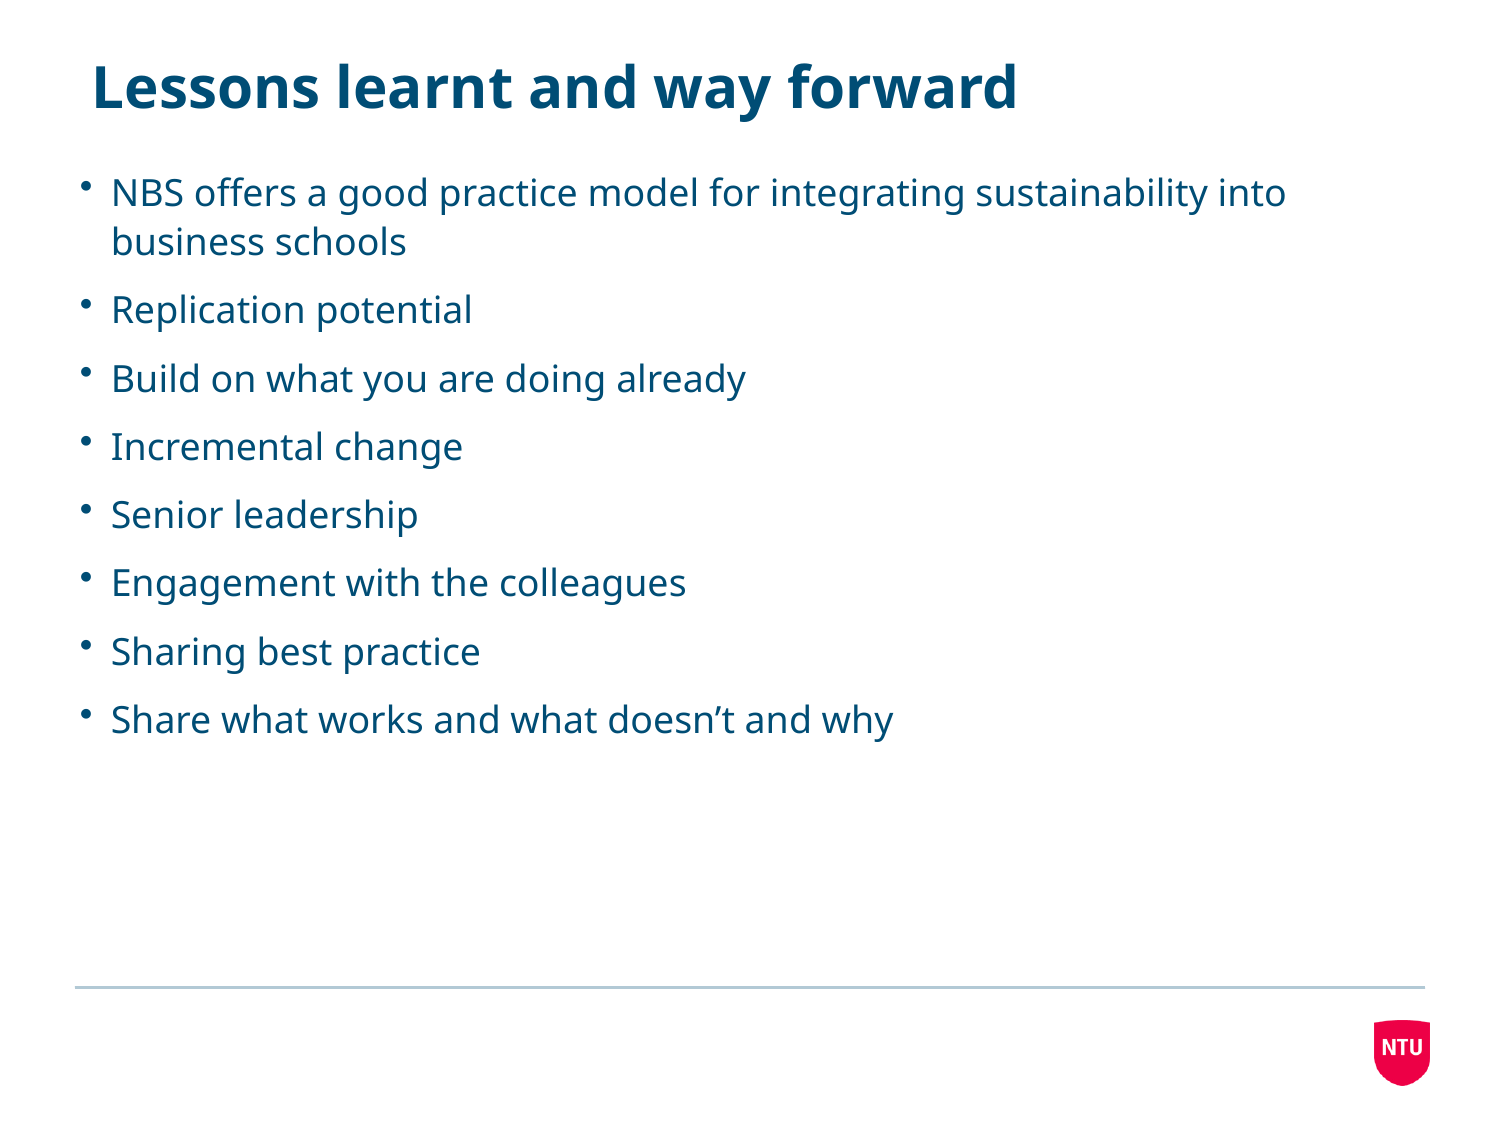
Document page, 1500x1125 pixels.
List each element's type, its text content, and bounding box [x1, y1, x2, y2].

picture [1374, 1020, 1430, 1086]
list NBS offers a good practice model for integrating sustainability into business schools Replication potential Build on what you are doing already Incremental change Senior leadership Engagement with the colleagues Sharing best practice Share what works and what doesn’t and why [64, 156, 1359, 832]
title Lessons learnt and way forward [76, 42, 1371, 261]
